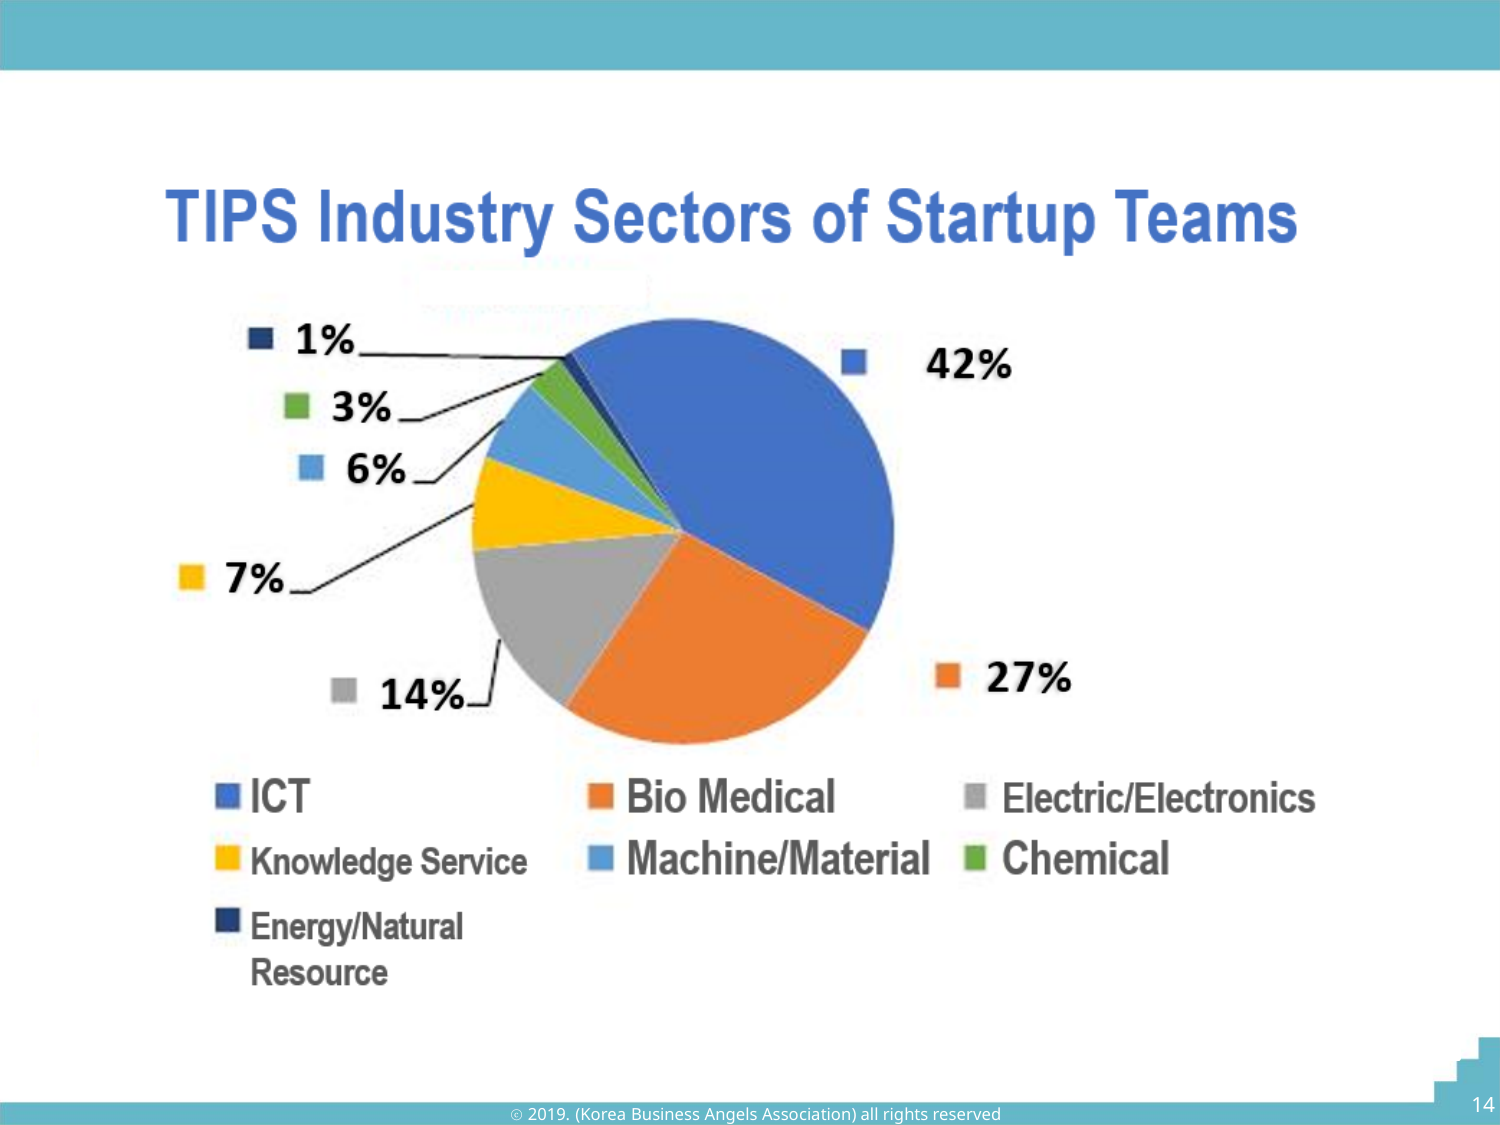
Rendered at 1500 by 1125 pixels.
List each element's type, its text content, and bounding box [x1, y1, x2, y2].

text_box 14 [1471, 1093, 1500, 1118]
text_box ⓒ 2019. (Korea Business Angels Association) all rights reserved [510, 1105, 1062, 1124]
picture [153, 163, 1347, 1020]
text_box [0, 0, 1500, 1125]
text_box [39, 111, 1461, 1061]
